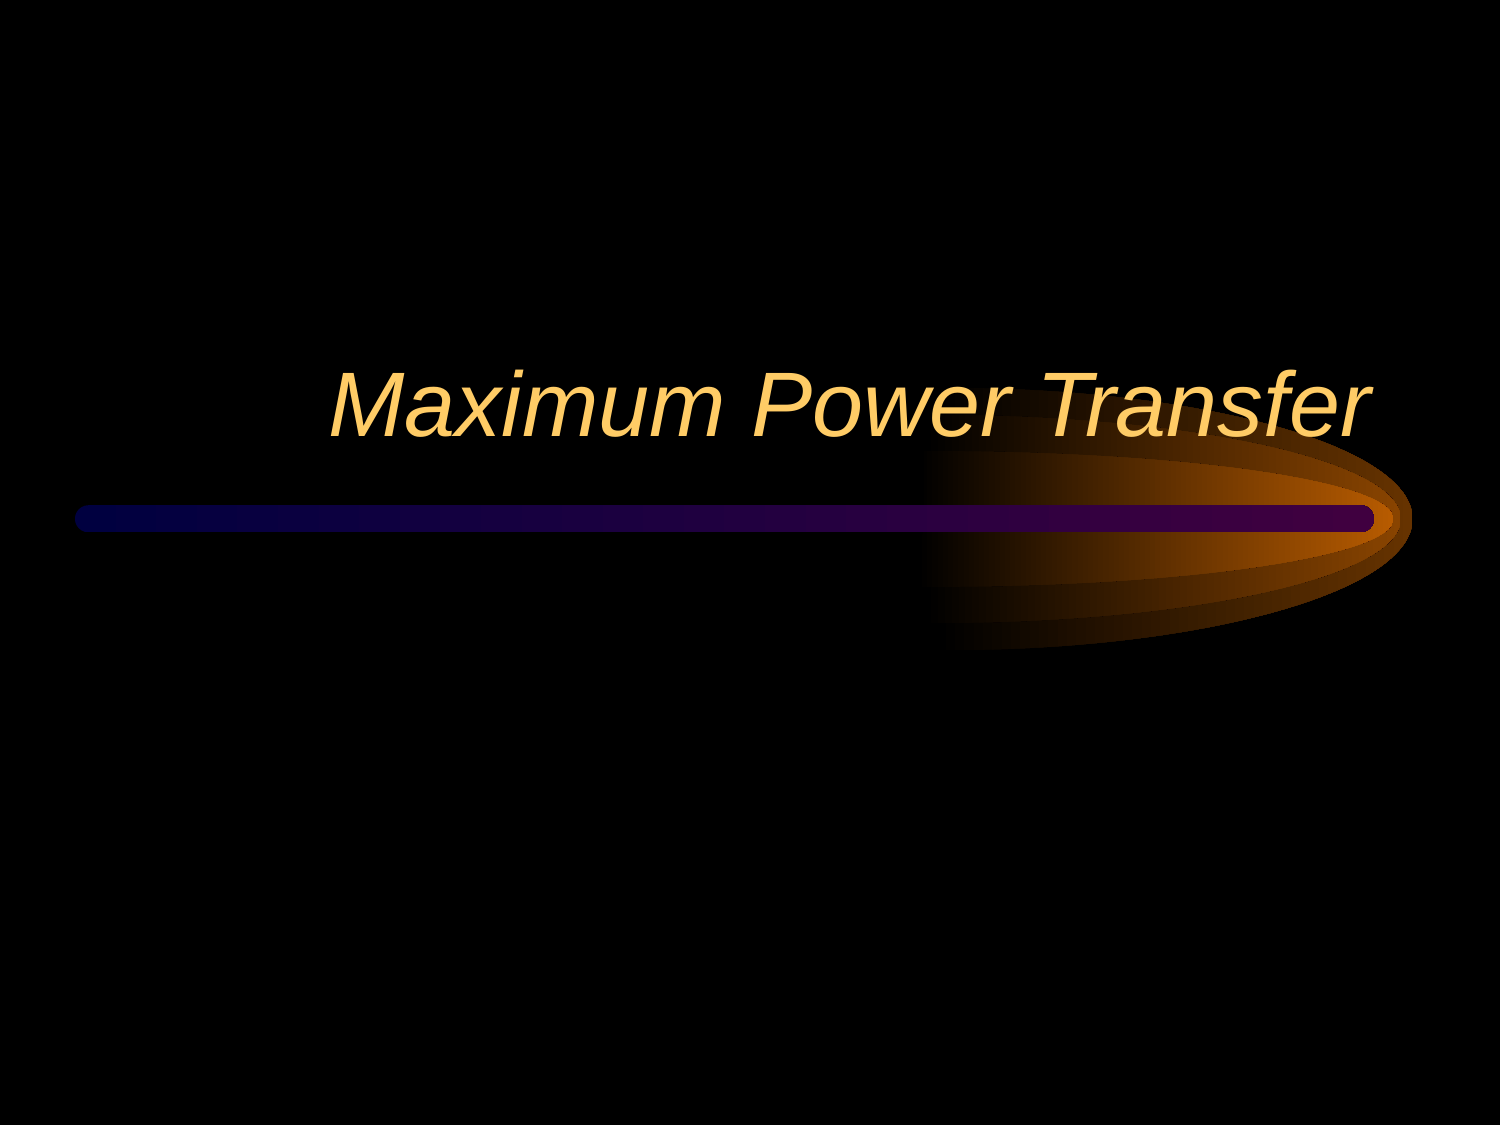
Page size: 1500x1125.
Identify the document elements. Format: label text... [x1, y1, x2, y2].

title Maximum Power Transfer [112, 112, 1388, 463]
